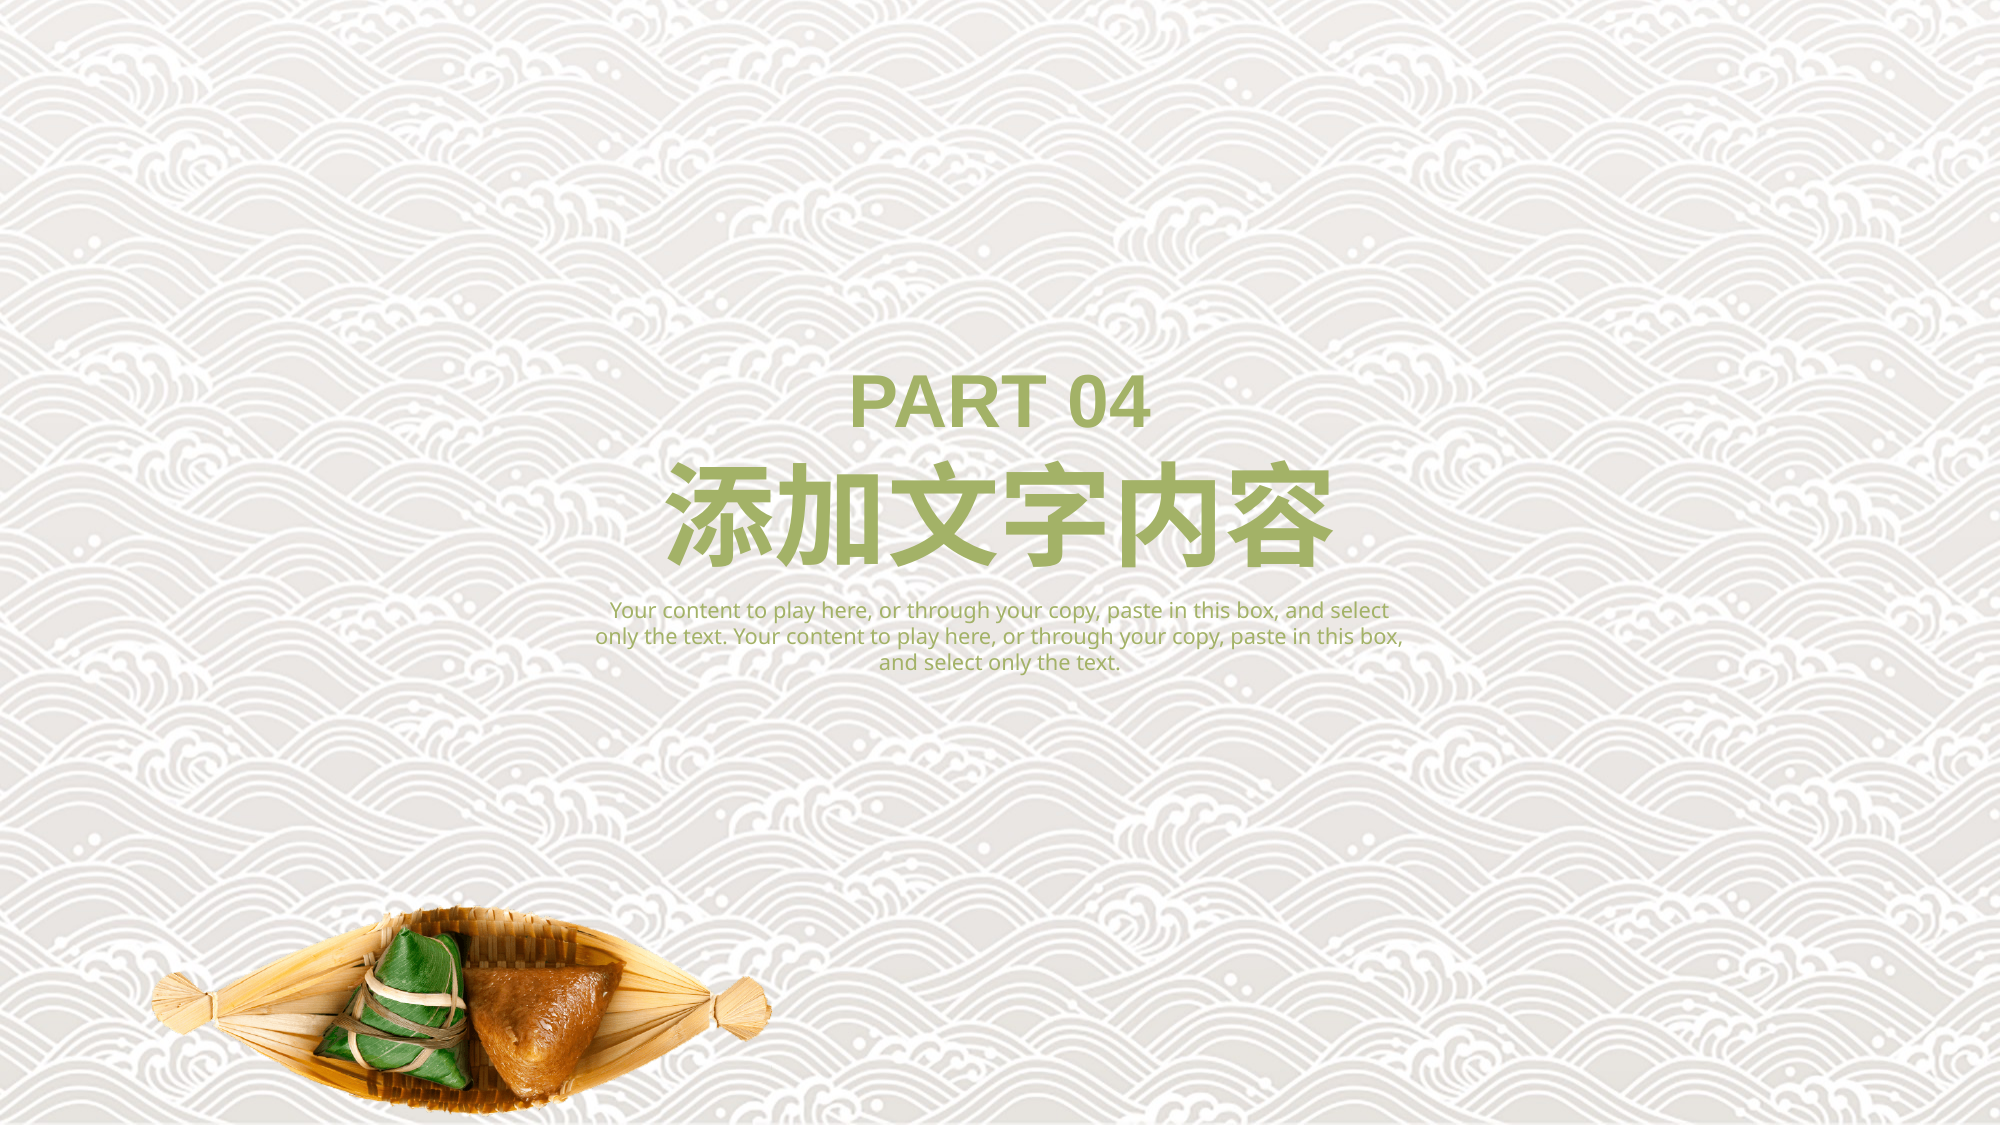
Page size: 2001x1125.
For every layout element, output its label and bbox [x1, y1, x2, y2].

text_box [579, 344, 1421, 682]
picture [0, 0, 2000, 1125]
